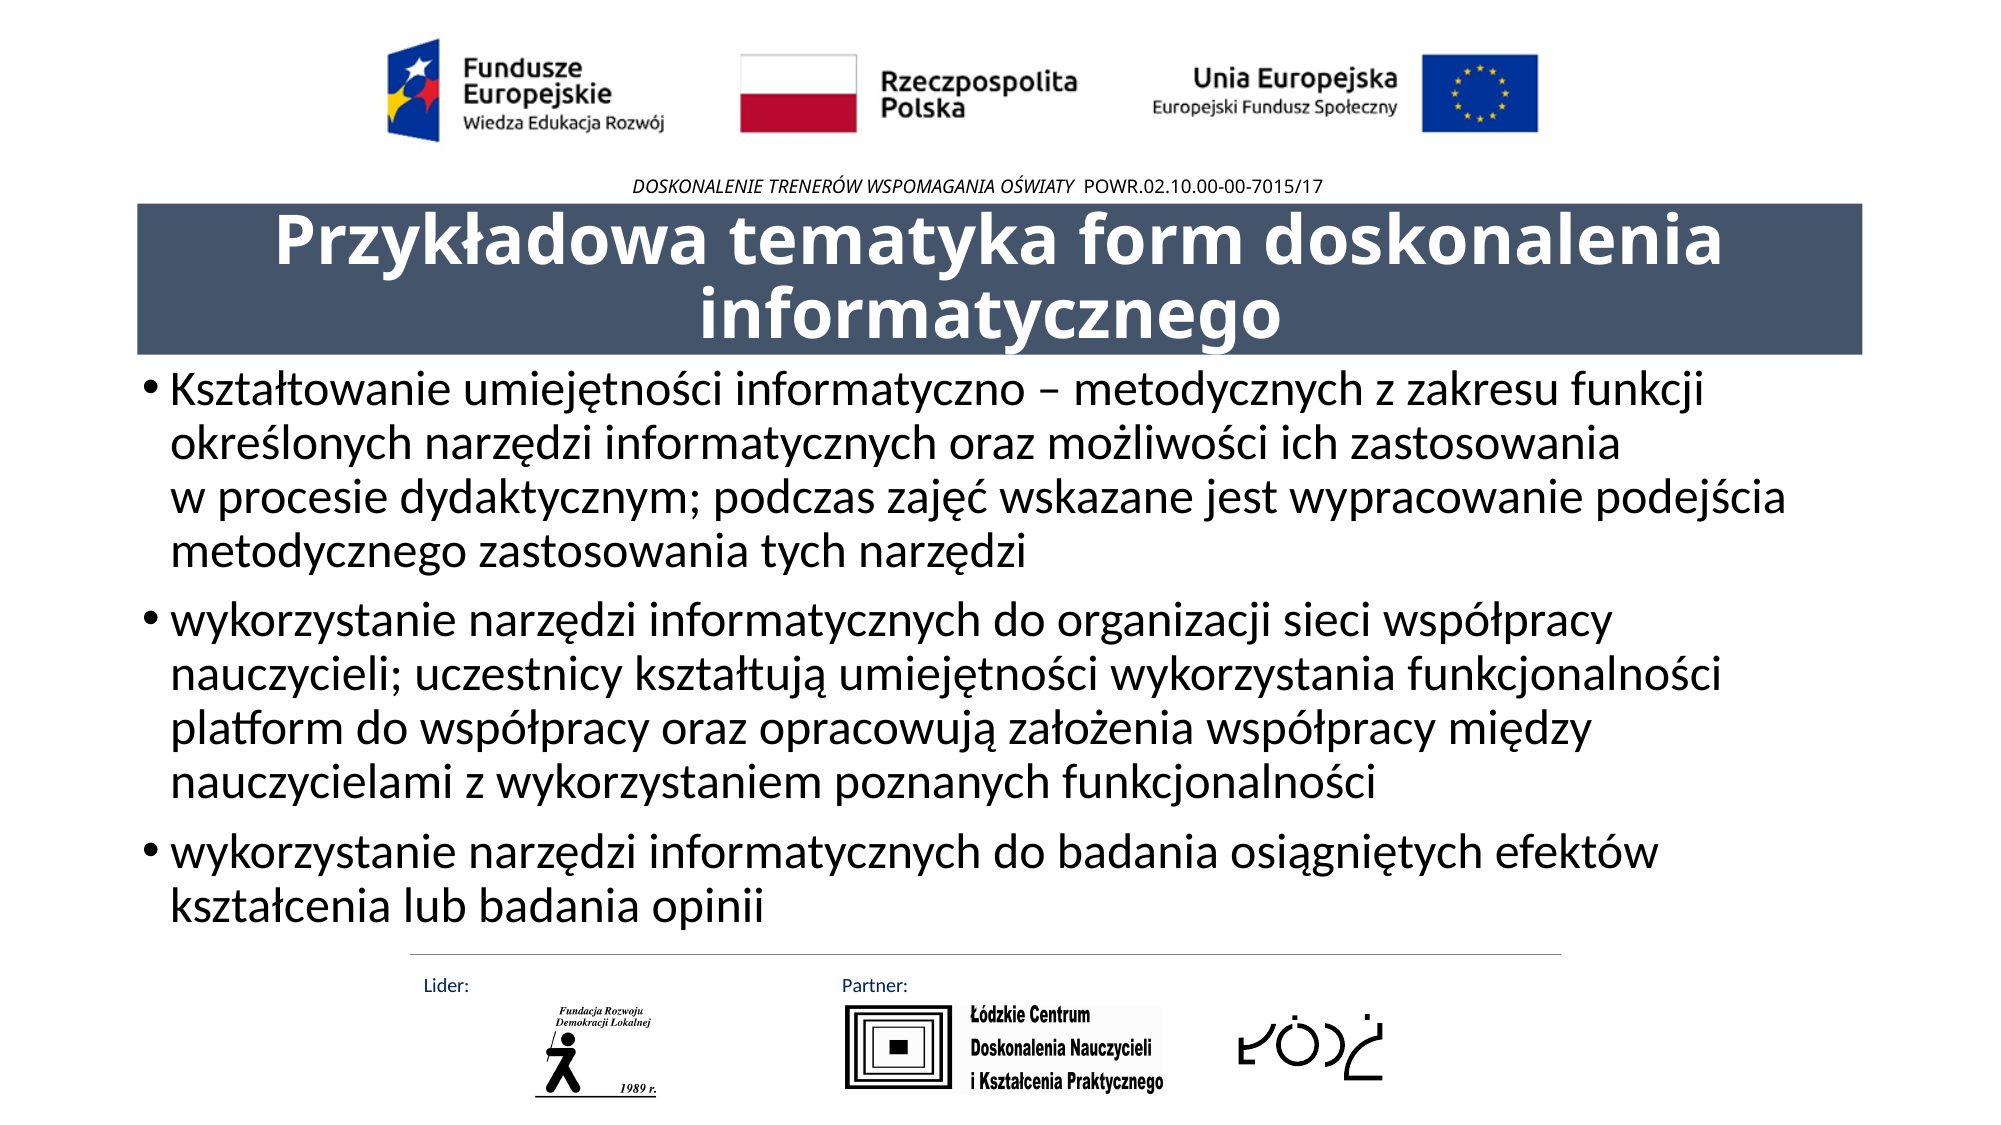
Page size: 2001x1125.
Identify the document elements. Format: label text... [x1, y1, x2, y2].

list Kształtowanie umiejętności informatyczno – metodycznych z zakresu funkcji określonych narzędzi informatycznych oraz możliwości ich zastosowania w procesie dydaktycznym; podczas zajęć wskazane jest wypracowanie podejścia metodycznego zastosowania tych narzędzi wykorzystanie narzędzi informatycznych do organizacji sieci współpracy nauczycieli; uczestnicy kształtują umiejętności wykorzystania funkcjonalności platform do współpracy oraz opracowują założenia współpracy między nauczycielami z wykorzystaniem poznanych funkcjonalności wykorzystanie narzędzi informatycznych do badania osiągniętych efektów kształcenia lub badania opinii [127, 354, 1853, 922]
picture [362, 13, 1564, 168]
title Przykładowa tematyka form doskonalenia informatycznego [137, 203, 1863, 355]
